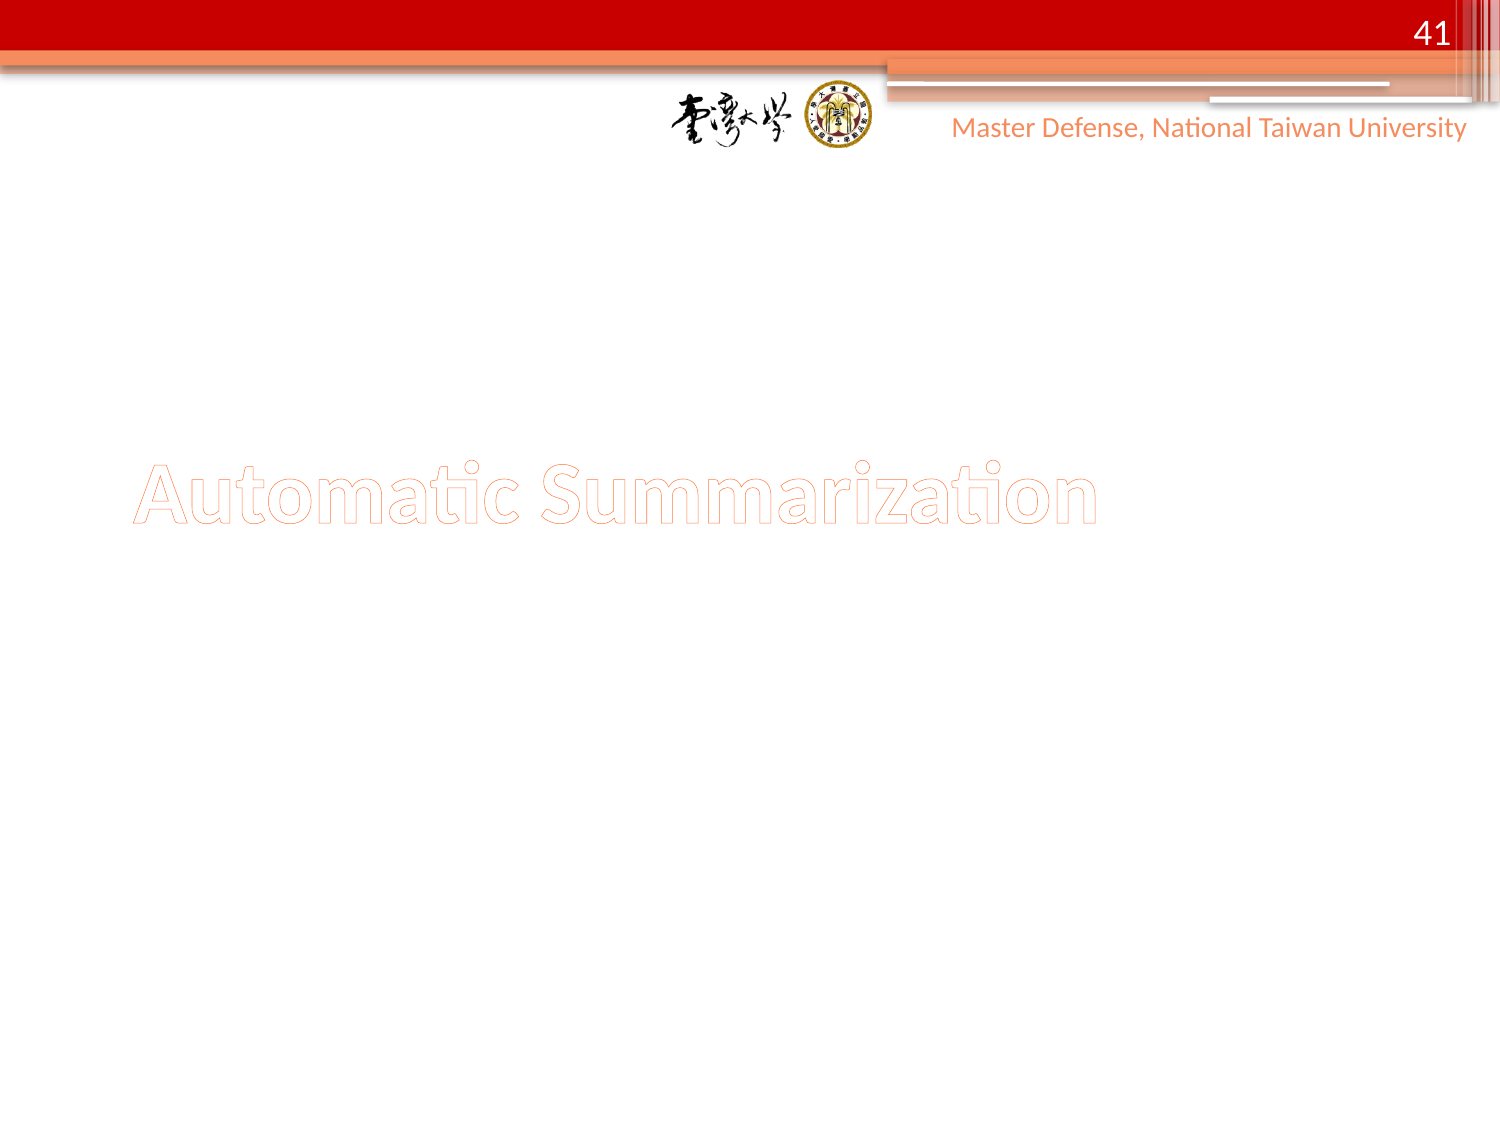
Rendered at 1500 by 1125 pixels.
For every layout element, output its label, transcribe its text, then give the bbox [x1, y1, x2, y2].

slide_number 41 [1341, 0, 1466, 61]
title Automatic Summarization [118, 324, 1394, 549]
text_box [665, 80, 872, 148]
footer Master Defense, National Taiwan University [886, 100, 1483, 176]
